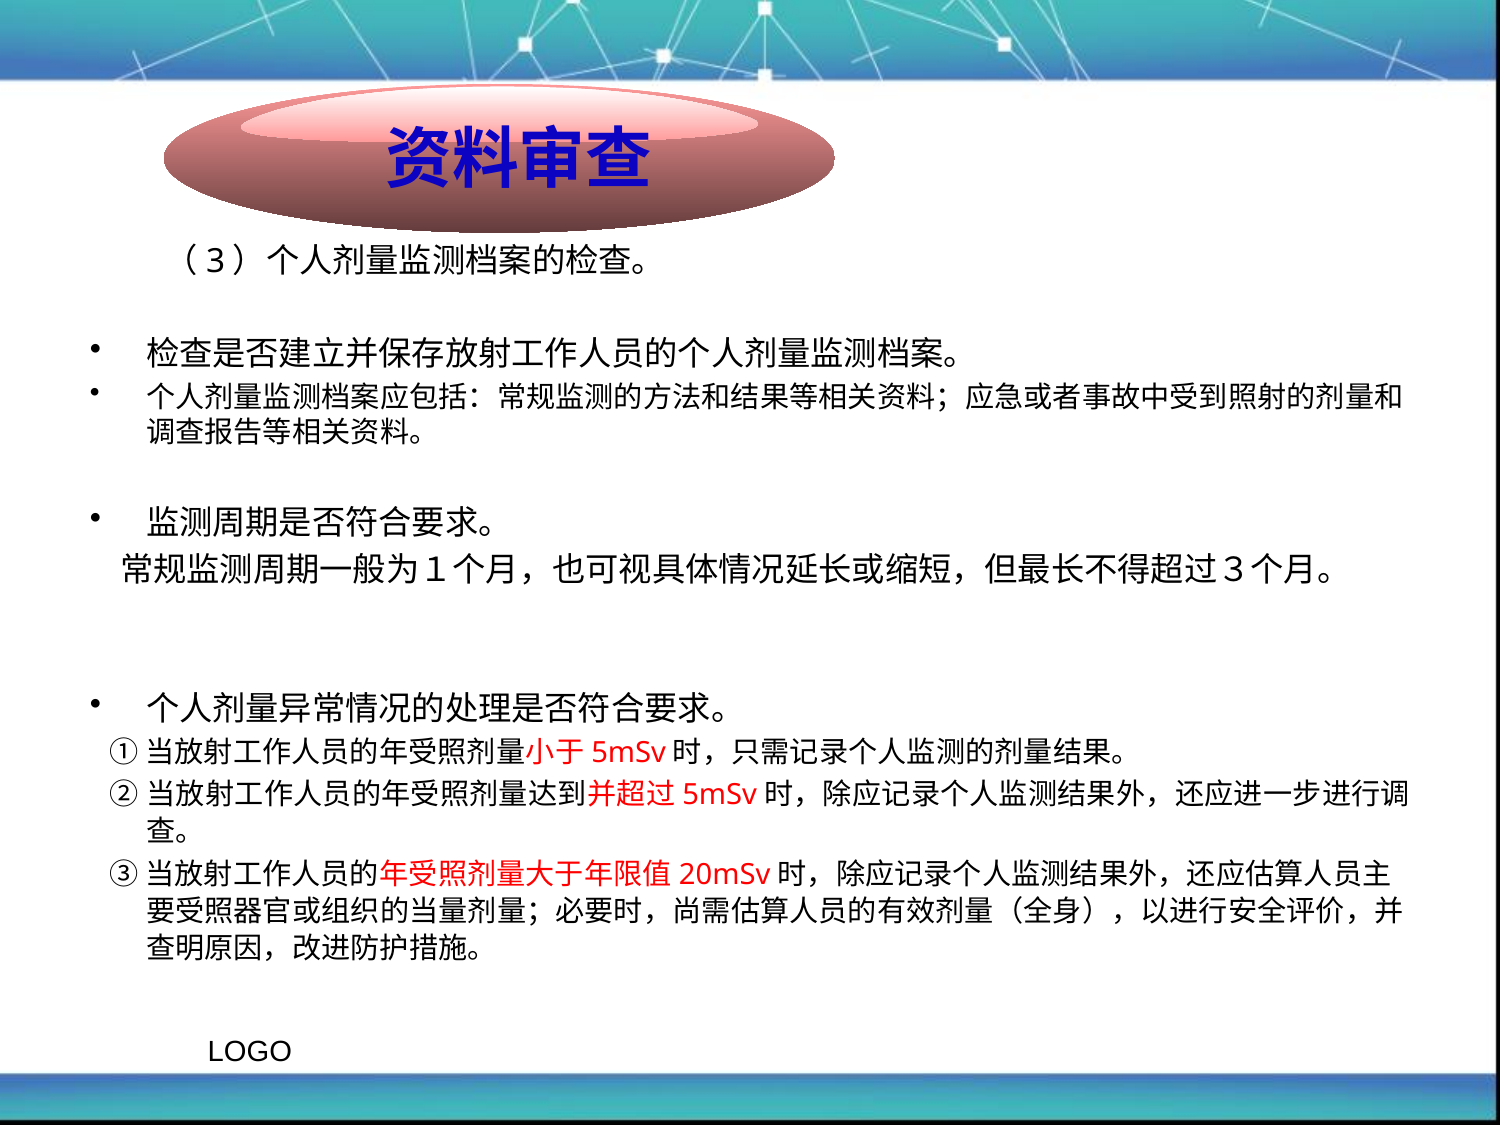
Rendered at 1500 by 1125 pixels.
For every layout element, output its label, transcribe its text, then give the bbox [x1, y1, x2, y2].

slide_number LOGO [74, 1024, 426, 1103]
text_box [163, 83, 835, 233]
list （3）个人剂量监测档案的检查。 检查是否建立并保存放射工作人员的个人剂量监测档案。 个人剂量监测档案应包括：常规监测的方法和结果等相关资料；应急或者事故中受到照射的剂量和调查报告等相关资料。 监测周期是否符合要求。 常规监测周期一般为１个月，也可视具体情况延长或缩短，但最长不得超过３个月。 个人剂量异常情况的处理是否符合要求。 ①当放射工作人员的年受照剂量小于5mSv时，只需记录个人监测的剂量结果。 ②当放射工作人员的年受照剂量达到并超过5mSv时，除应记录个人监测结果外，还应进一步进行调查。 ③当放射工作人员的年受照剂量大于年限值20mSv时，除应记录个人监测结果外，还应估算人员主要受照器官或组织的当量剂量；必要时，尚需估算人员的有效剂量（全身），以进行安全评价，并查明原因，改进防护措施。 [74, 231, 1426, 1006]
picture [0, 0, 1500, 1125]
